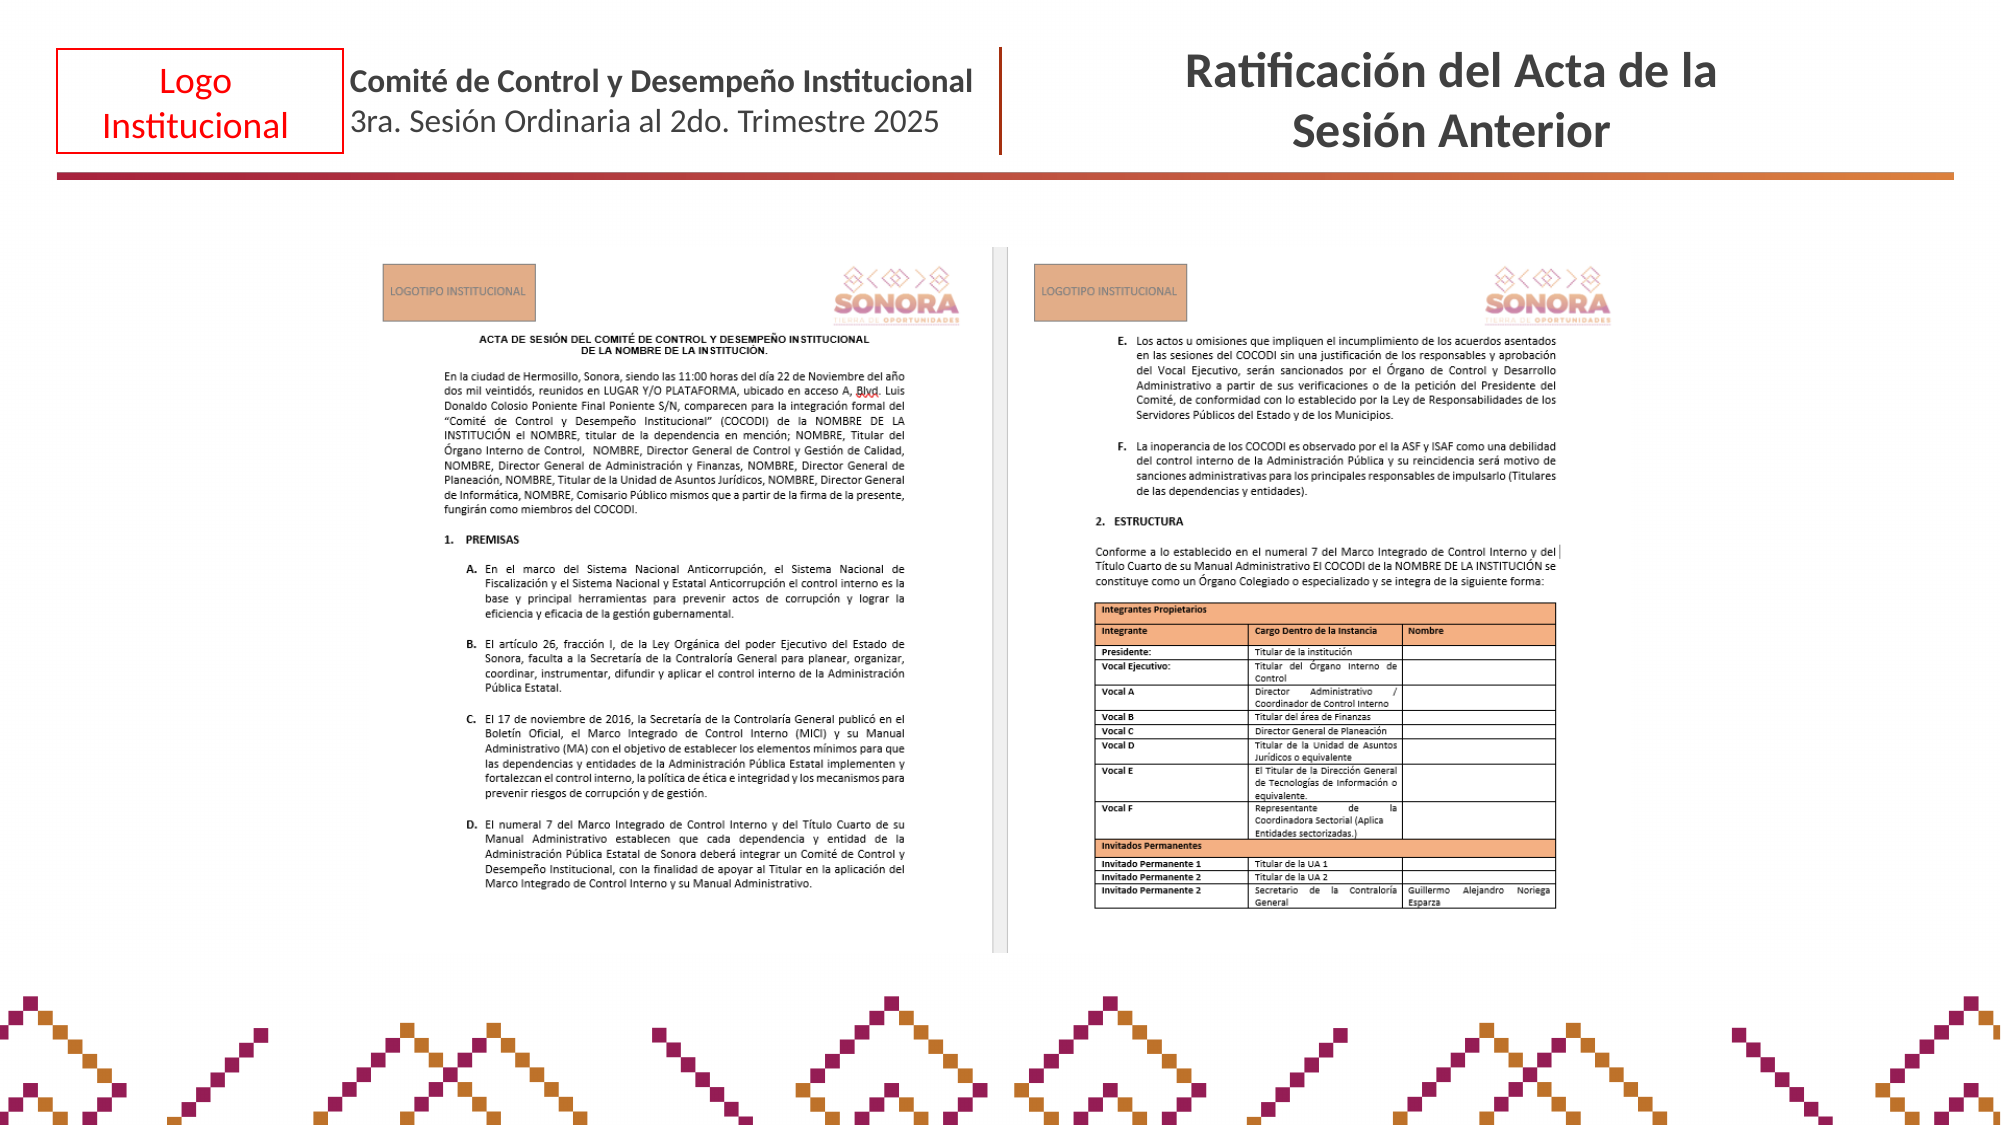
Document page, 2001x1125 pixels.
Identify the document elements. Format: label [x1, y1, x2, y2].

text_box [56, 46, 1954, 181]
picture [0, 0, 2001, 1125]
